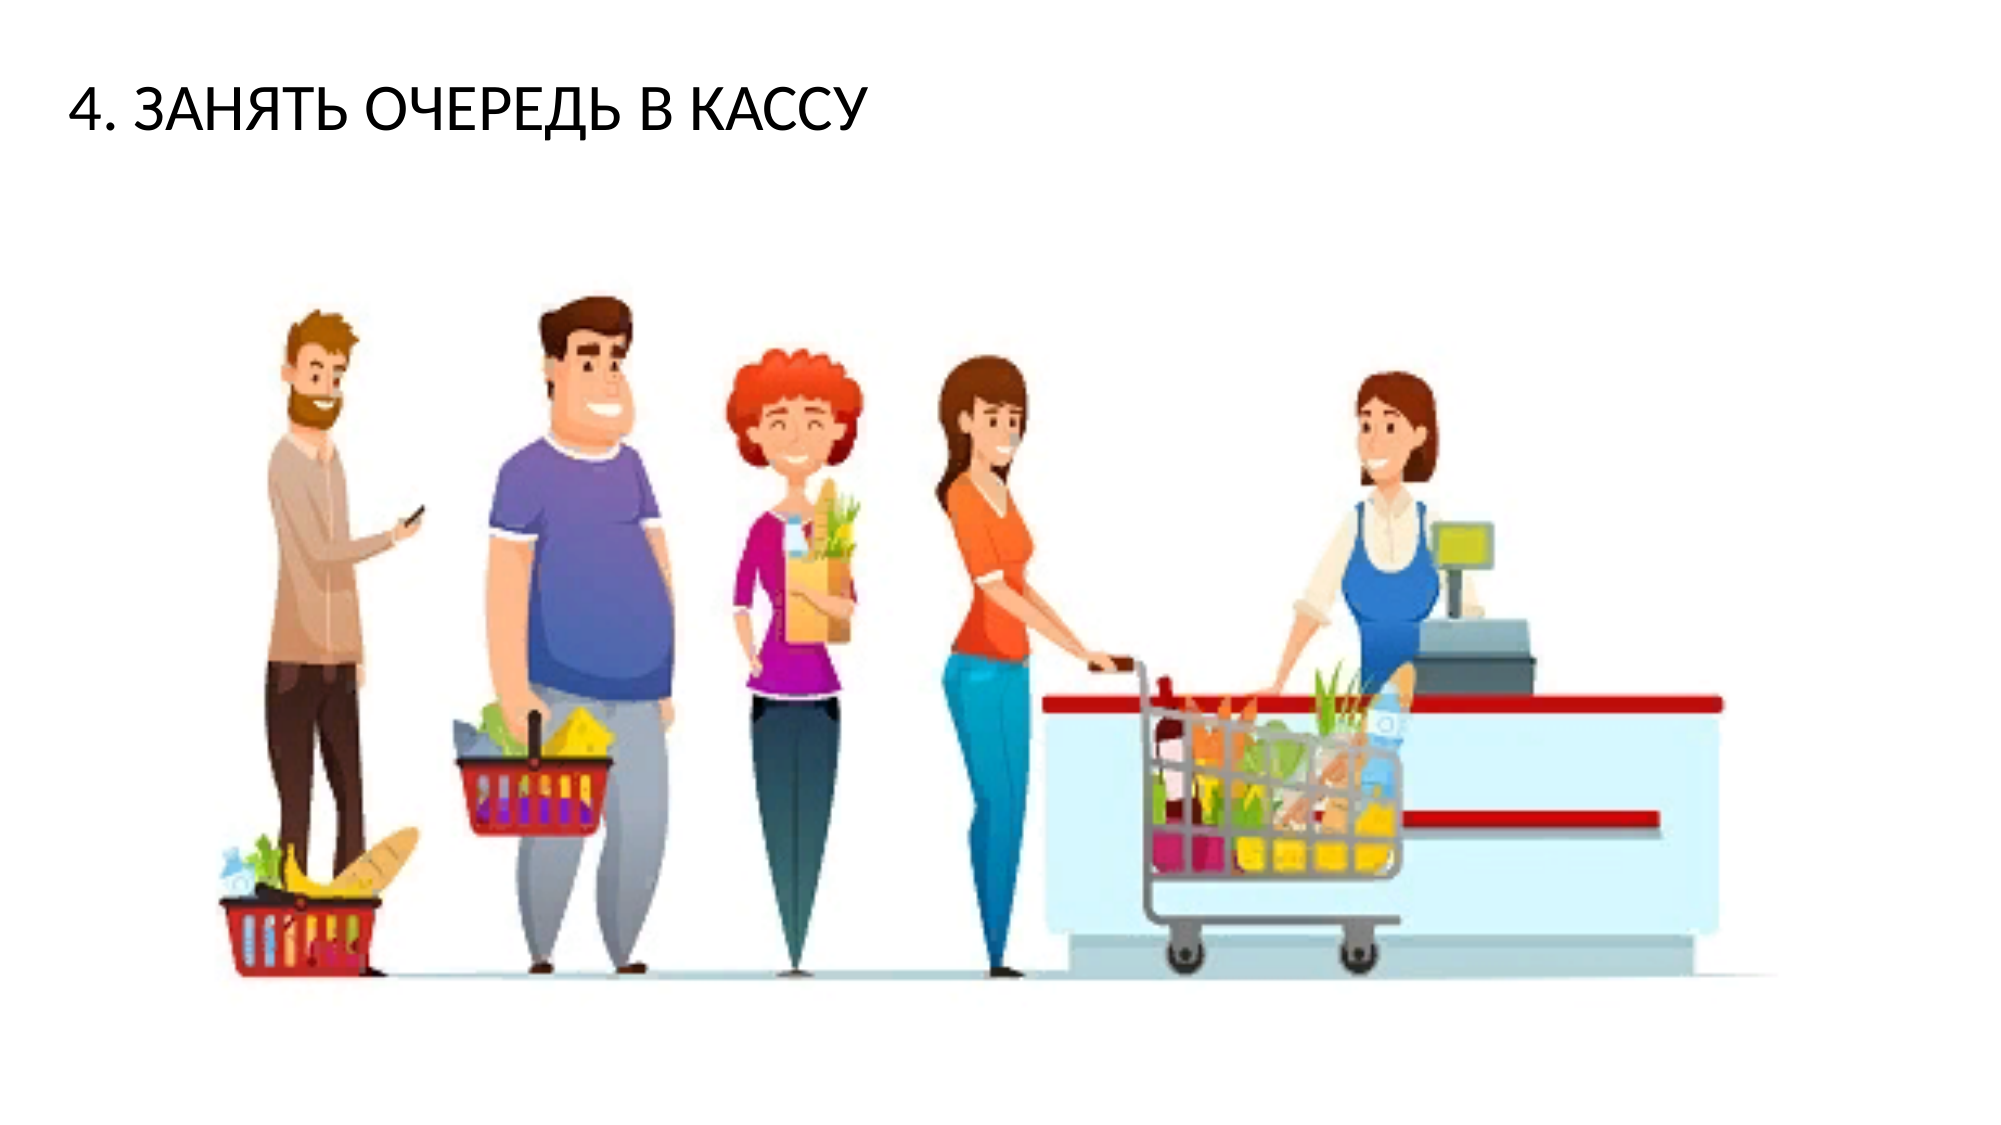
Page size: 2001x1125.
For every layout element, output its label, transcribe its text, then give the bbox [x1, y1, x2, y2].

picture [61, 122, 1886, 1030]
text_box 4. ЗАНЯТЬ ОЧЕРЕДЬ В КАССУ [53, 56, 884, 151]
